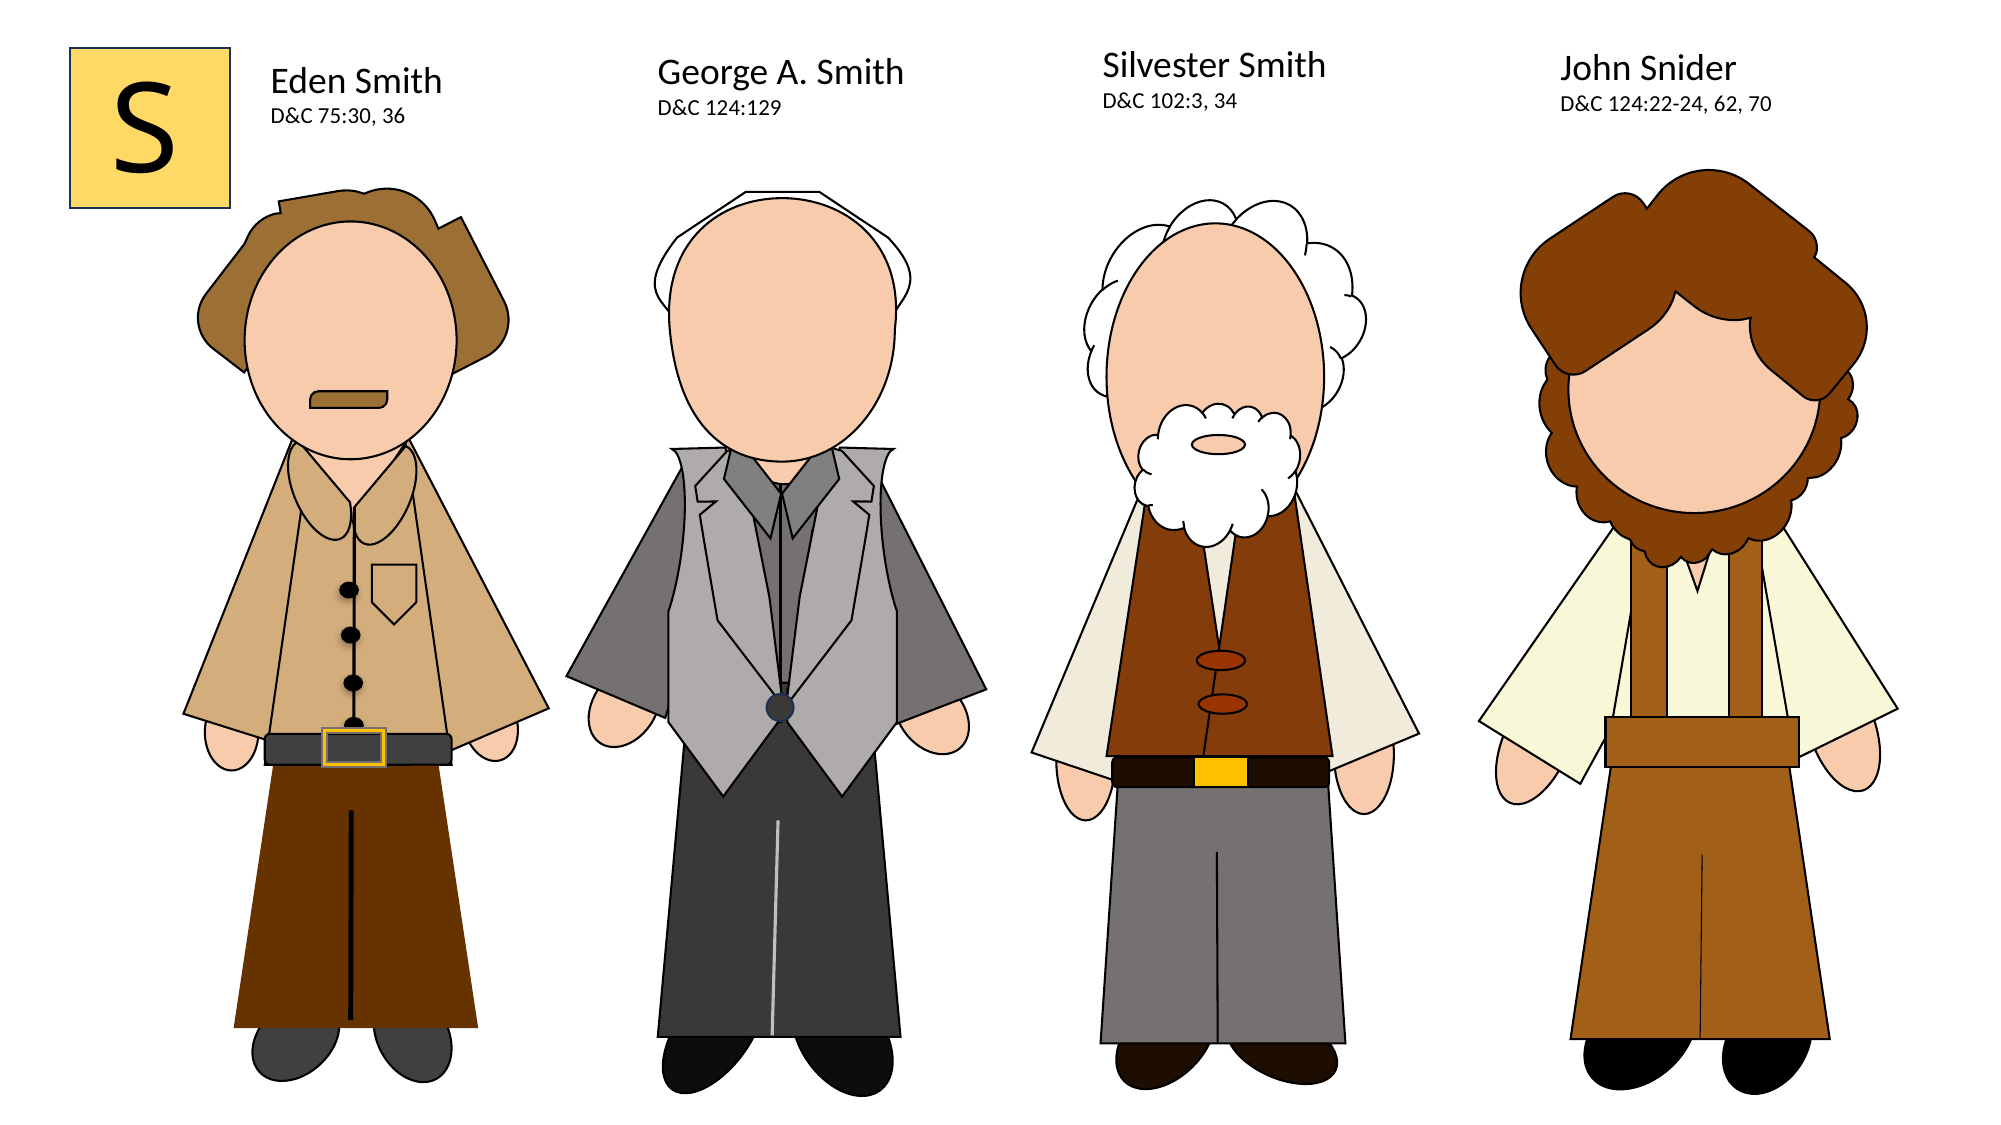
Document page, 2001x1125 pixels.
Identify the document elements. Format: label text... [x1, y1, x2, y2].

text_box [201, 182, 518, 1085]
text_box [69, 39, 230, 209]
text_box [592, 191, 964, 1037]
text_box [1502, 176, 1876, 1098]
text_box [794, 1038, 894, 1098]
text_box Eden Smith D&C 75:30, 36 [255, 48, 550, 136]
text_box [661, 1038, 755, 1095]
text_box John Snider D&C 124:22-24, 62, 70 [1545, 35, 1814, 124]
text_box Silvester Smith D&C 102:3, 34 [1087, 32, 1561, 121]
text_box George A. Smith D&C 124:129 [642, 39, 937, 128]
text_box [1056, 190, 1394, 1079]
